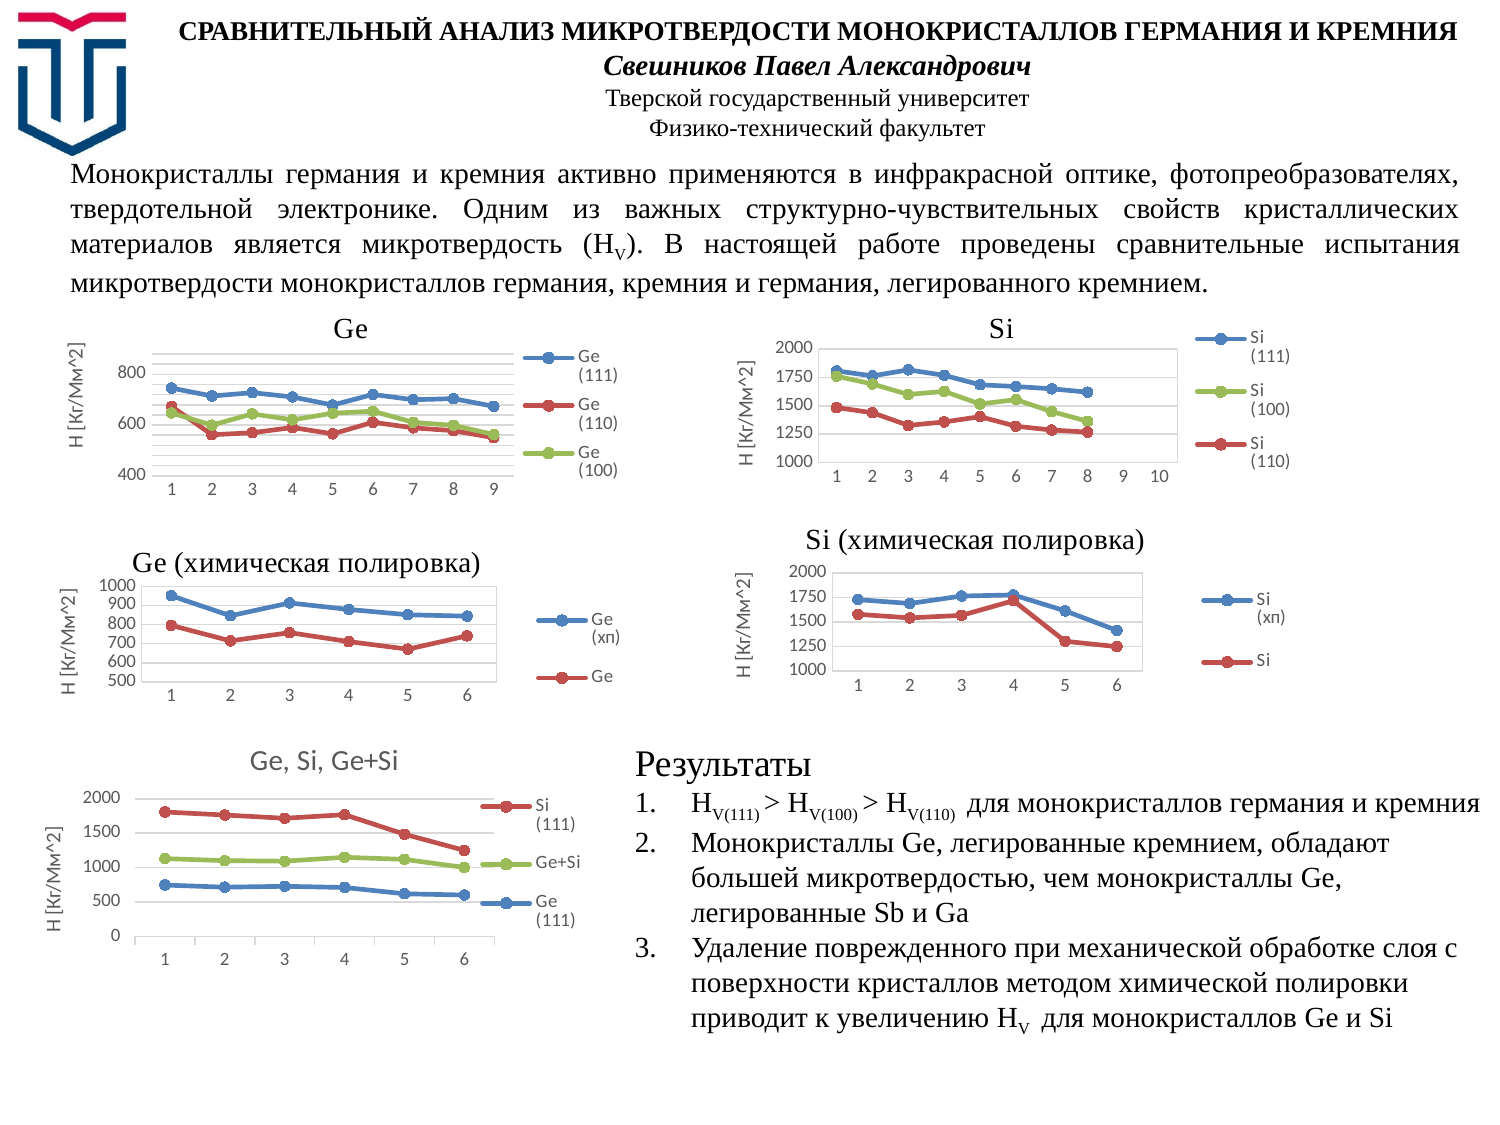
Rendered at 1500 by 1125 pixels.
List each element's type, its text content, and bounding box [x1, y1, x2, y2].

text_box Результаты HV(111) > HV(100) > HV(110) для монокристаллов германия и кремния Монокристаллы Ge, легированные кремнием, обладают большей микротвердостью, чем монокристаллы Ge, легированные Sb и Ga Удаление поврежденного при механической обработке слоя с поверхности кристаллов методом химической полировки приводит к увеличению HV для монокристаллов Ge и Si [620, 731, 1500, 1081]
text_box Монокристаллы германия и кремния активно применяются в инфракрасной оптике, фотопреобразователях, твердотельной электронике. Одним из важных структурно-чувствительных свойств кристаллических материалов является микротвердость (HV). В настоящей работе проведены сравнительные испытания микротвердости монокристаллов германия, кремния и германия, легированного кремнием. [55, 146, 1476, 307]
chart [726, 514, 1318, 717]
chart [7, 536, 636, 731]
chart [60, 302, 636, 515]
chart [726, 302, 1306, 501]
chart [29, 739, 598, 979]
picture [7, 11, 136, 156]
text_box СРАВНИТЕЛЬНЫЙ АНАЛИЗ МИКРОТВЕРДОСТИ МОНОКРИСТАЛЛОВ ГЕРМАНИЯ И КРЕМНИЯ Свешников Павел Александрович Тверской государственный университет Физико-технический факультет [135, 6, 1500, 149]
